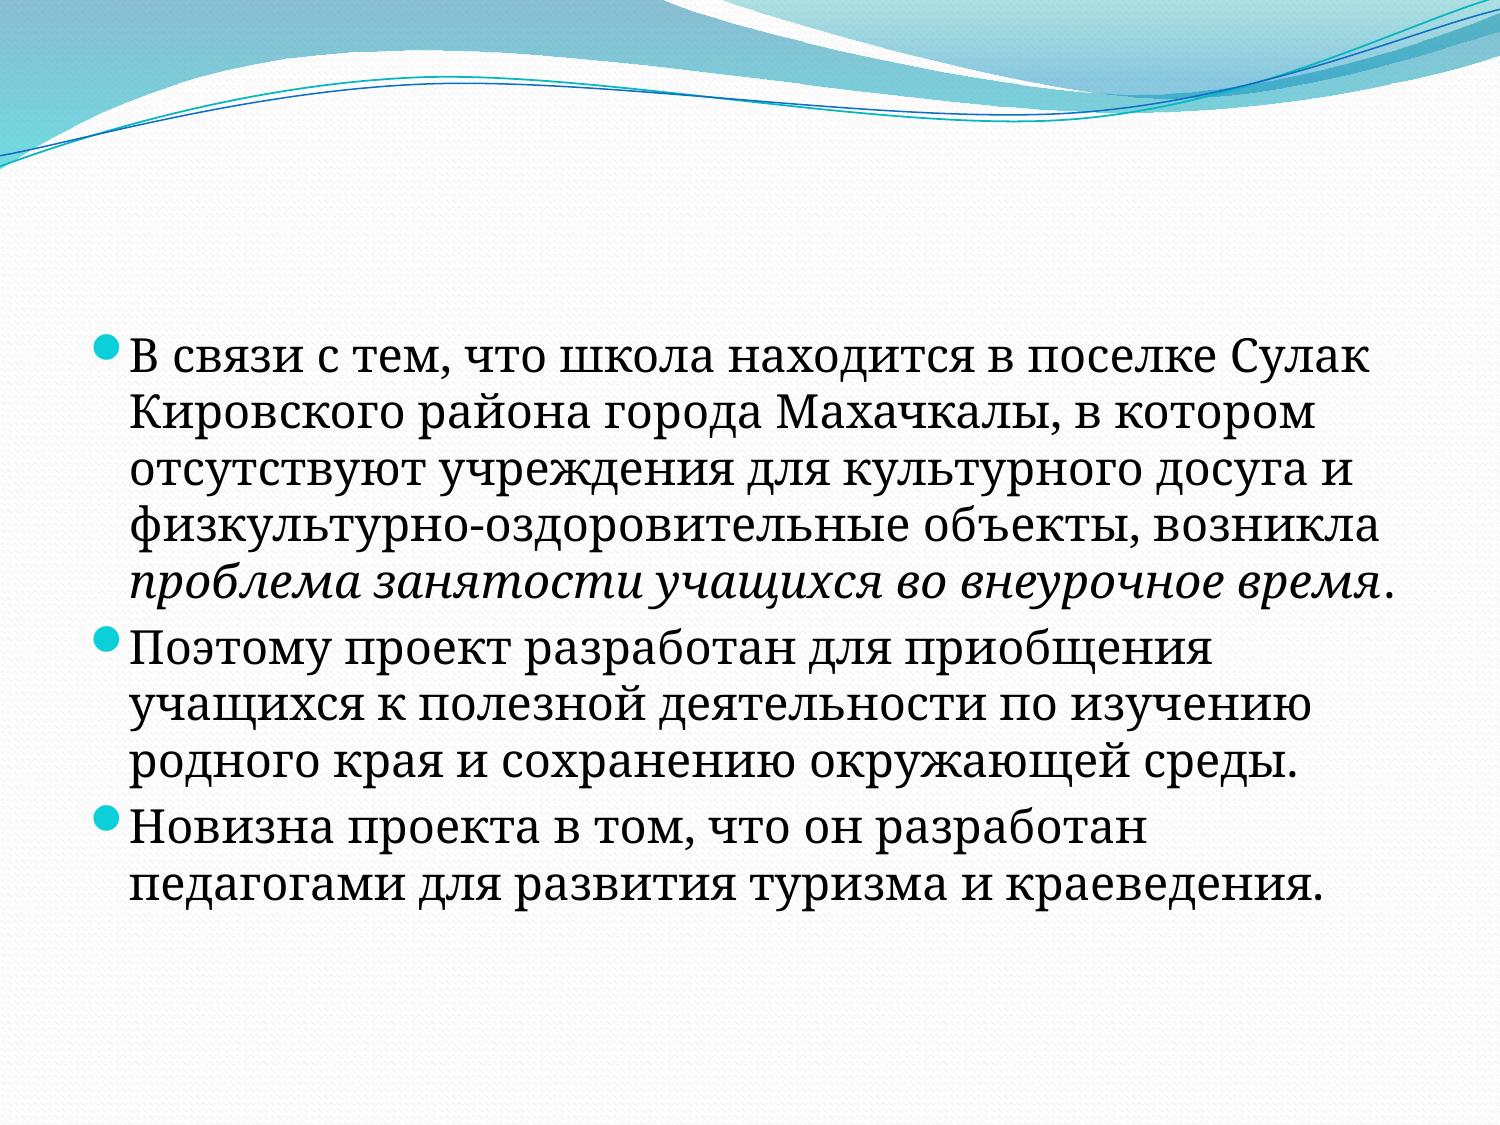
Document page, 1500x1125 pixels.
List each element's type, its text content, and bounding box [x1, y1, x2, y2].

list В связи с тем, что школа находится в поселке Сулак Кировского района города Махачкалы, в котором отсутствуют учреждения для культурного досуга и физкультурно-оздоровительные объекты, возникла проблема занятости учащихся во внеурочное время. Поэтому проект разработан для приобщения учащихся к полезной деятельности по изучению родного края и сохранению окружающей среды. Новизна проекта в том, что он разработан педагогами для развития туризма и краеведения. [75, 317, 1425, 1038]
